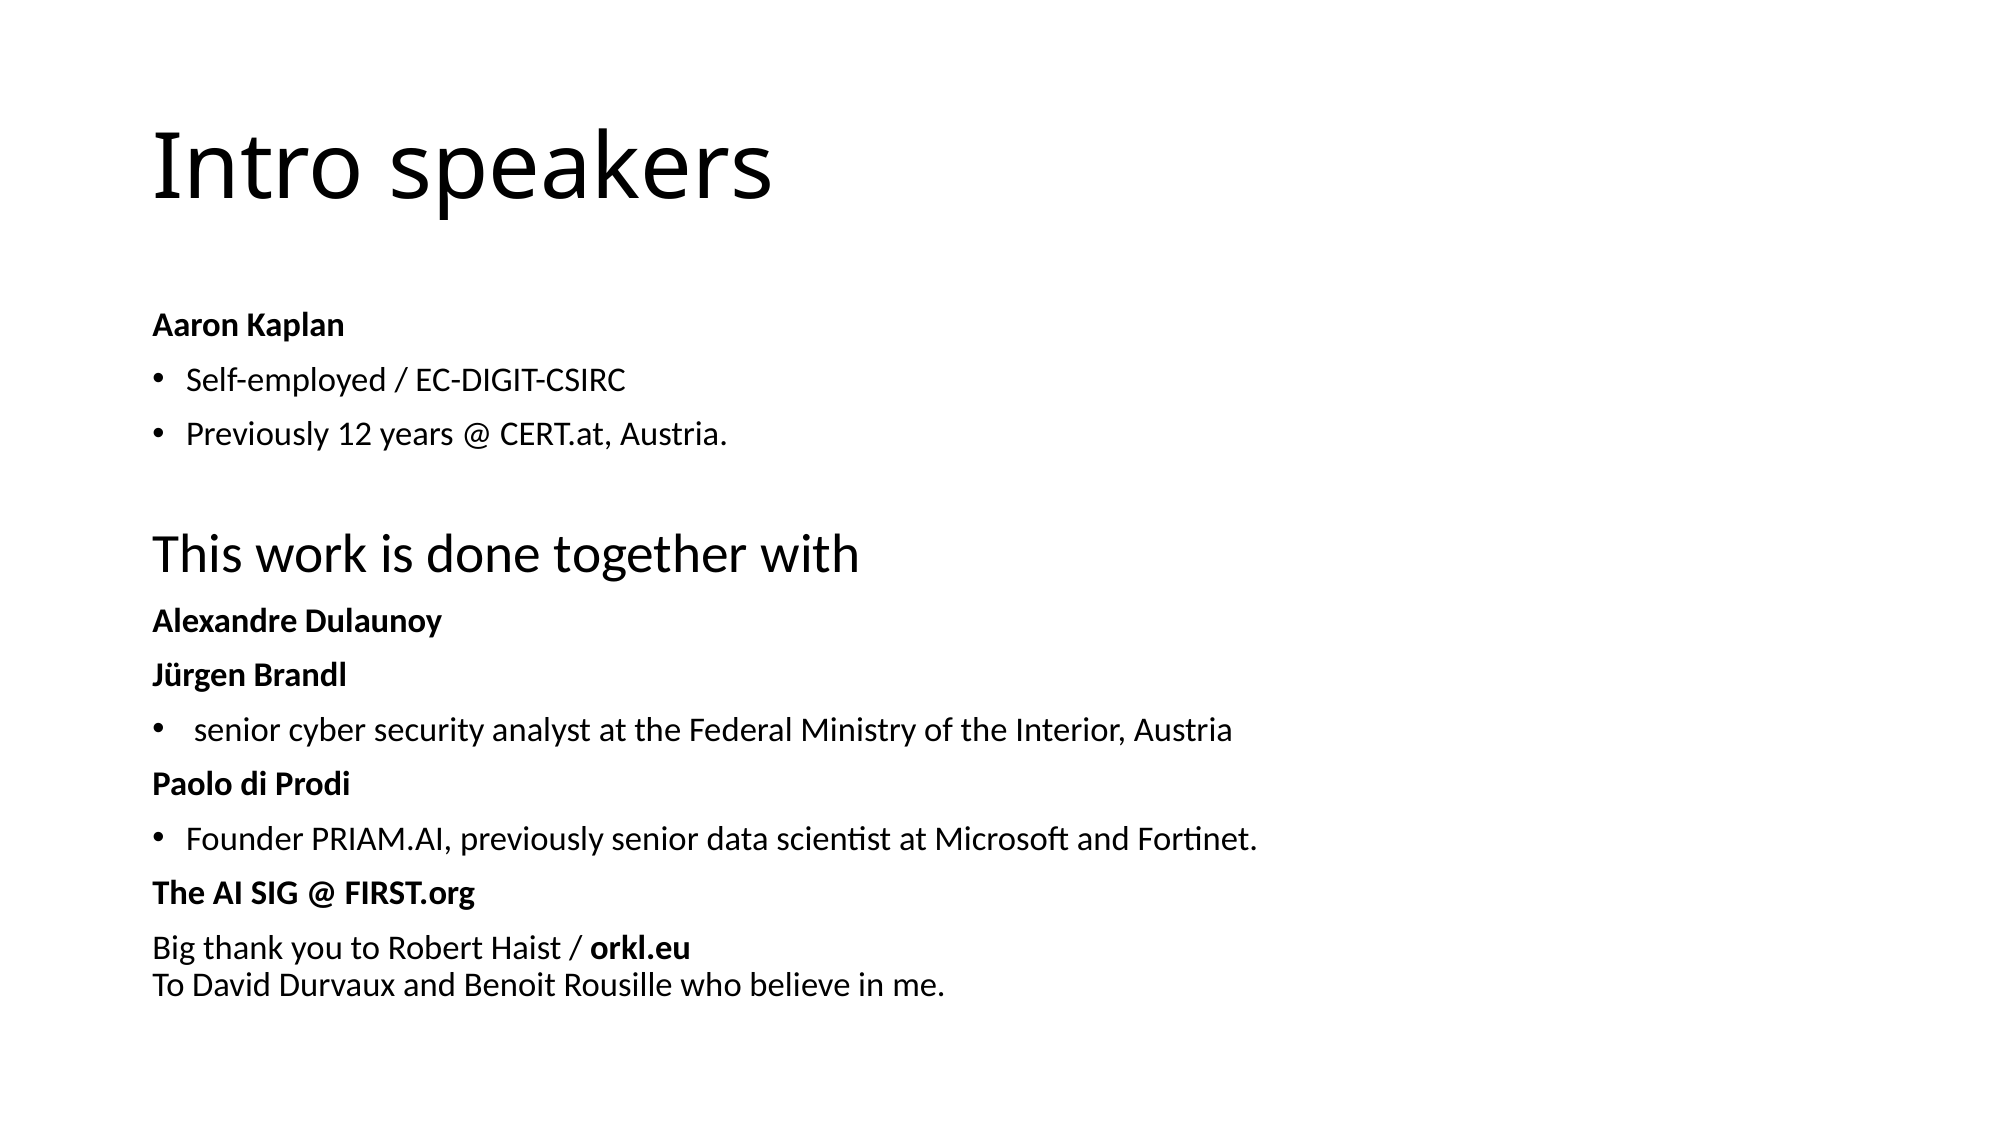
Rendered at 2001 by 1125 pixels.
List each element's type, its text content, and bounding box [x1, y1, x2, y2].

title Intro speakers [137, 59, 1863, 278]
list Aaron Kaplan Self-employed / EC-DIGIT-CSIRC Previously 12 years @ CERT.at, Austria. This work is done together with Alexandre Dulaunoy Jürgen Brandl senior cyber security analyst at the Federal Ministry of the Interior, Austria Paolo di Prodi Founder PRIAM.AI, previously senior data scientist at Microsoft and Fortinet. The AI SIG @ FIRST.org Big thank you to Robert Haist / orkl.eu To David Durvaux and Benoit Rousille who believe in me. [137, 299, 1863, 1014]
